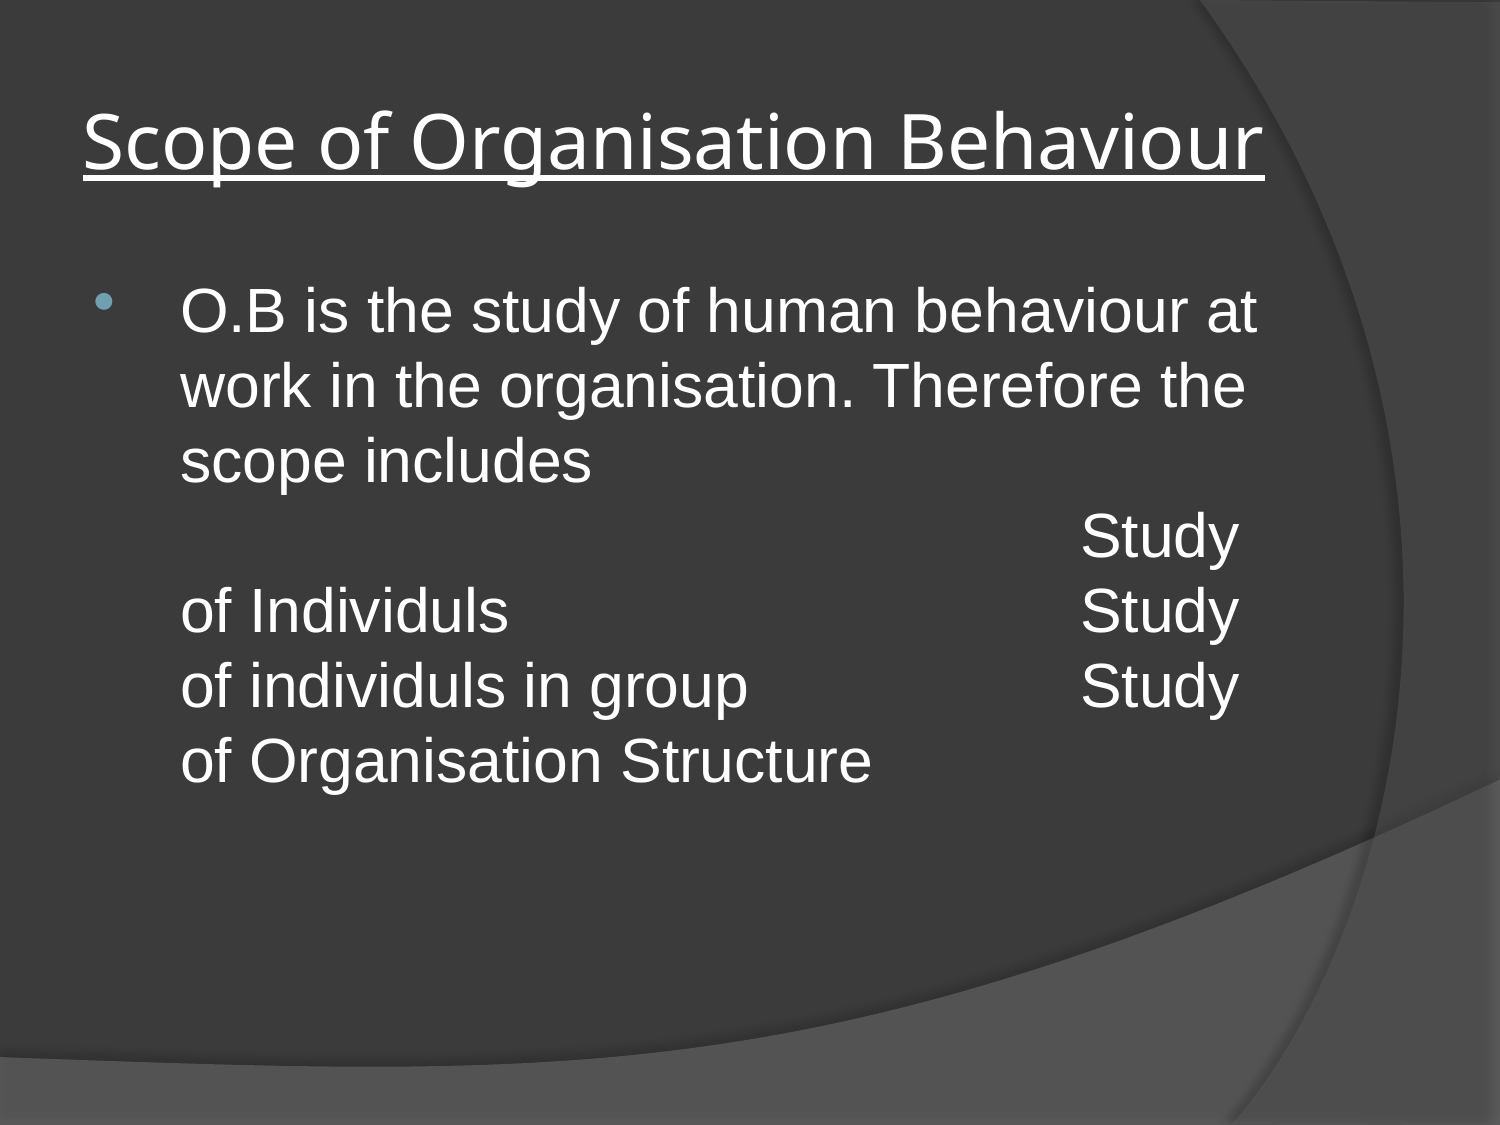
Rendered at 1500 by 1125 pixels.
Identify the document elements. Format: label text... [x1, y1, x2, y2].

list O.B is the study of human behaviour at work in the organisation. Therefore the scope includes Study of Individuls Study of individuls in group Study of Organisation Structure [75, 262, 1300, 1005]
title Scope of Organisation Behaviour [75, 45, 1300, 233]
